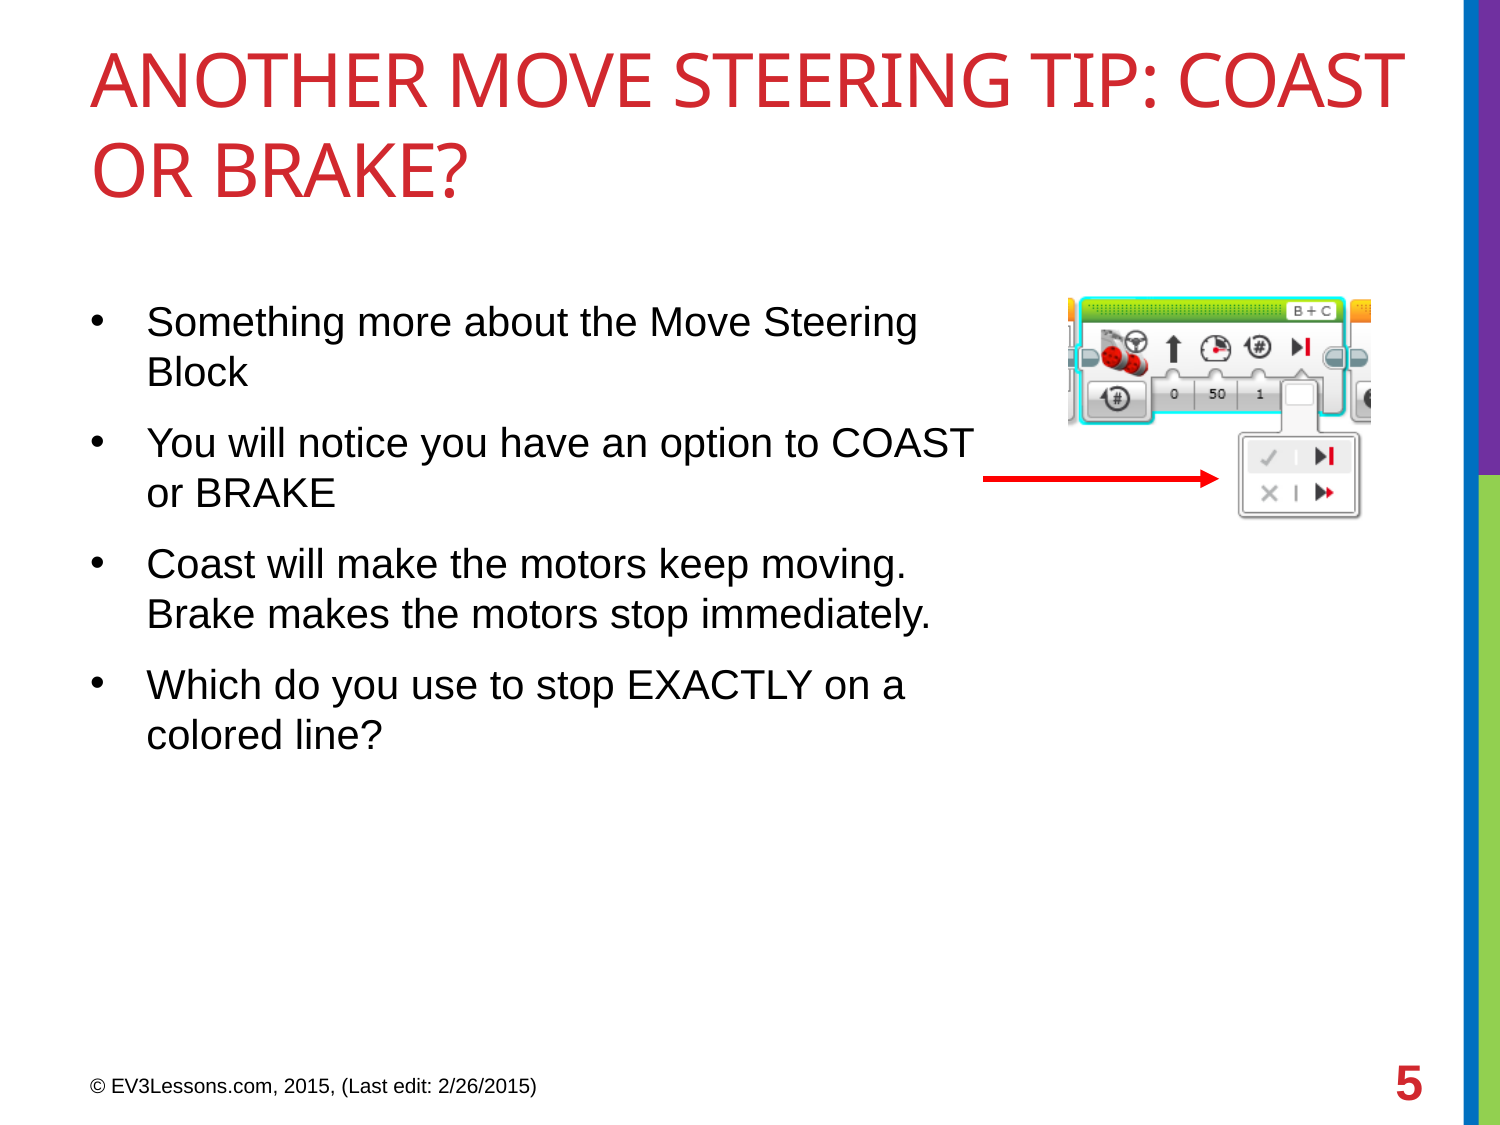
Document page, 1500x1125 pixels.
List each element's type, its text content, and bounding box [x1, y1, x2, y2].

slide_number 5 [1380, 1050, 1475, 1111]
title ANOTHER MOVE STEERING TIP: COAST or Brake? [75, 25, 1428, 250]
list Something more about the Move Steering Block You will notice you have an option to COAST or BRAKE Coast will make the motors keep moving. Brake makes the motors stop immediately. Which do you use to stop EXACTLY on a colored line? [75, 287, 1029, 1005]
picture [1067, 286, 1371, 538]
footer © EV3Lessons.com, 2015, (Last edit: 2/26/2015) [75, 1065, 638, 1112]
